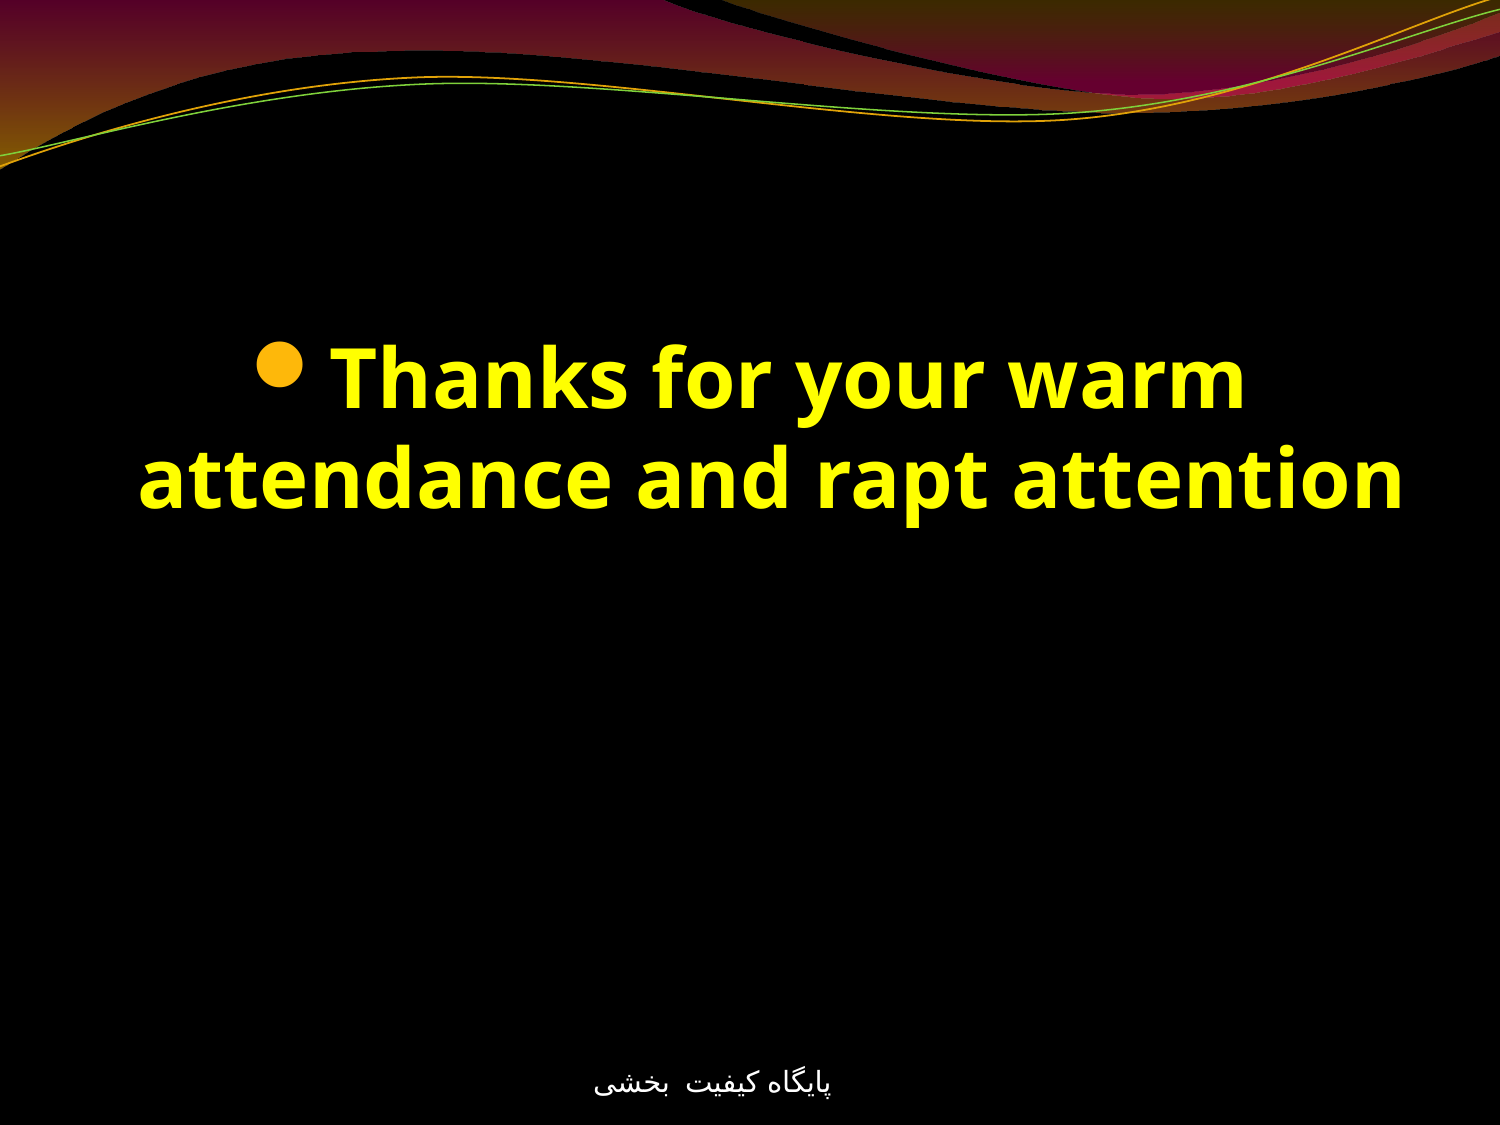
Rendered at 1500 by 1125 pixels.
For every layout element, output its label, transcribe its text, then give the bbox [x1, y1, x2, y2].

list Thanks for your warm attendance and rapt attention [75, 317, 1425, 1038]
footer پایگاه کیفیت بخشی [437, 1042, 988, 1103]
